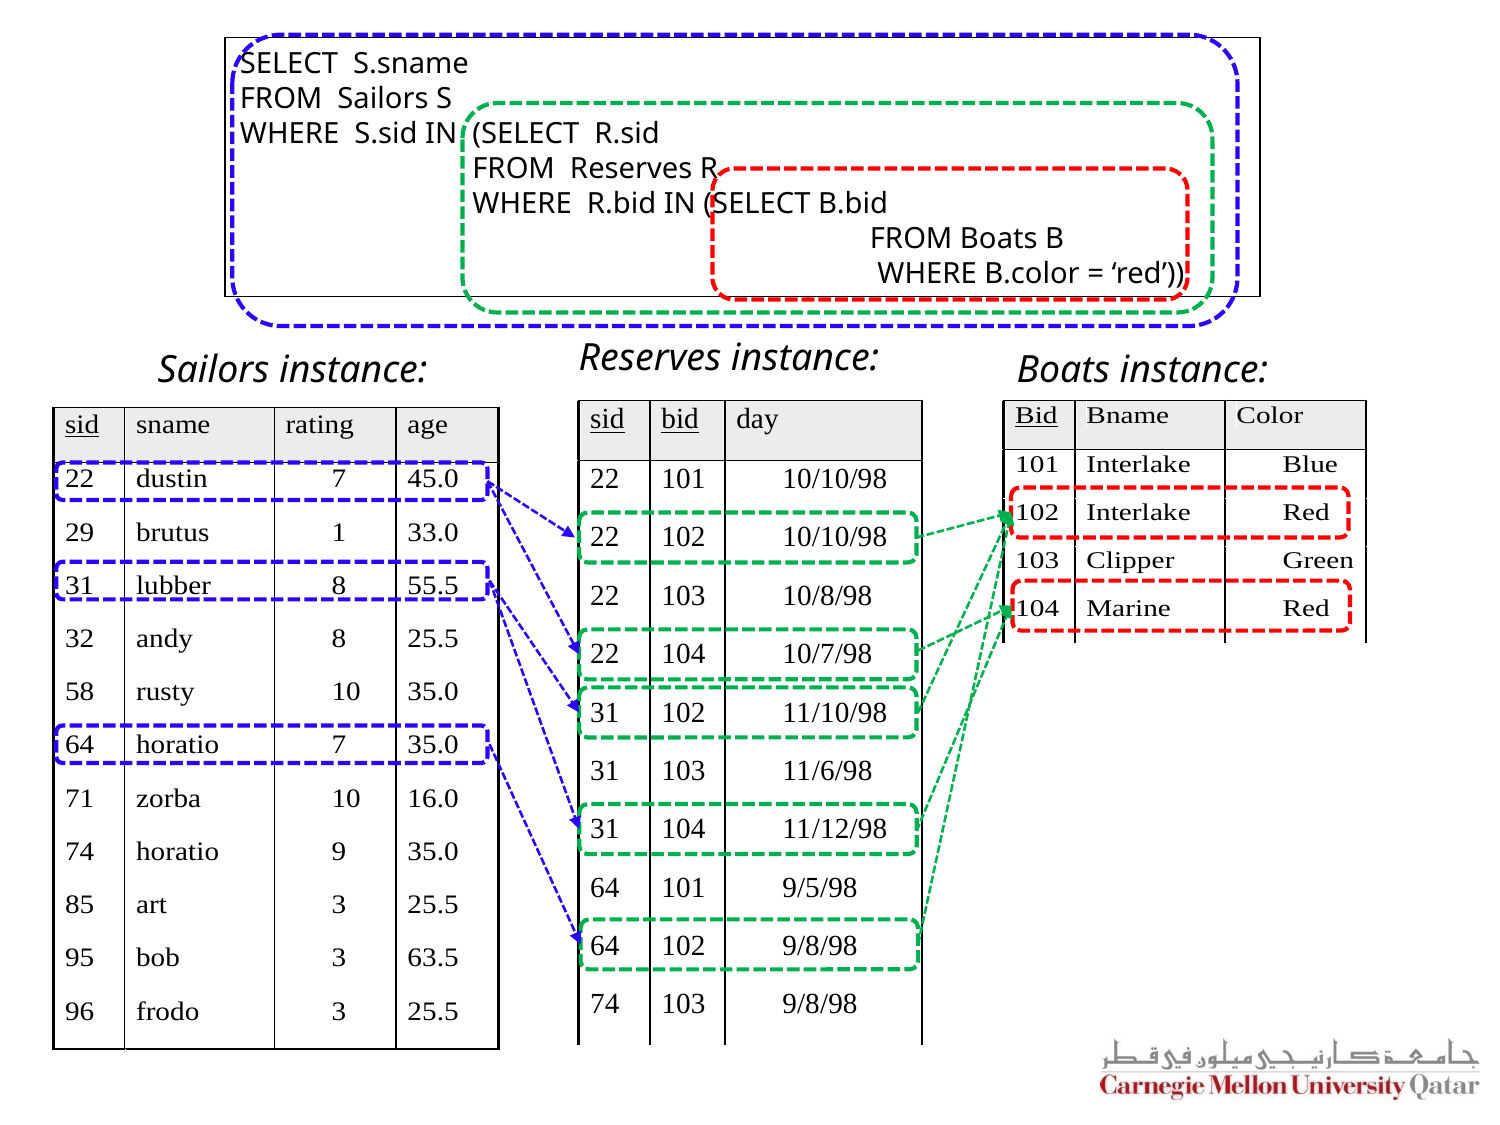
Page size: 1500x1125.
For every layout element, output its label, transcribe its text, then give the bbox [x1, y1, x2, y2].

text_box SELECT S.sname FROM Sailors S WHERE S.sid IN (SELECT R.sid FROM Reserves R WHERE R.bid IN (SELECT B.bid FROM Boats B WHERE B.color = ‘red’)) [225, 37, 258, 297]
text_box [36, 406, 519, 1112]
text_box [562, 399, 933, 1125]
text_box Reserves instance: [563, 327, 895, 386]
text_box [487, 480, 580, 579]
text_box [917, 837, 1012, 945]
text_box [987, 399, 1404, 699]
text_box Boats instance: [1001, 337, 1284, 397]
picture [1099, 1037, 1480, 1101]
text_box SELECT S.sname FROM Sailors S WHERE S.sid IN (SELECT R.sid FROM Reserves R WHERE R.bid IN (SELECT B.bid FROM Boats B WHERE B.color = ‘red’)) [1212, 37, 1261, 297]
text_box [489, 580, 580, 743]
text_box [489, 743, 581, 945]
text_box Sailors instance: [142, 337, 444, 397]
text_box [917, 512, 1012, 603]
text_box [230, 32, 1240, 329]
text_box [916, 605, 1012, 832]
